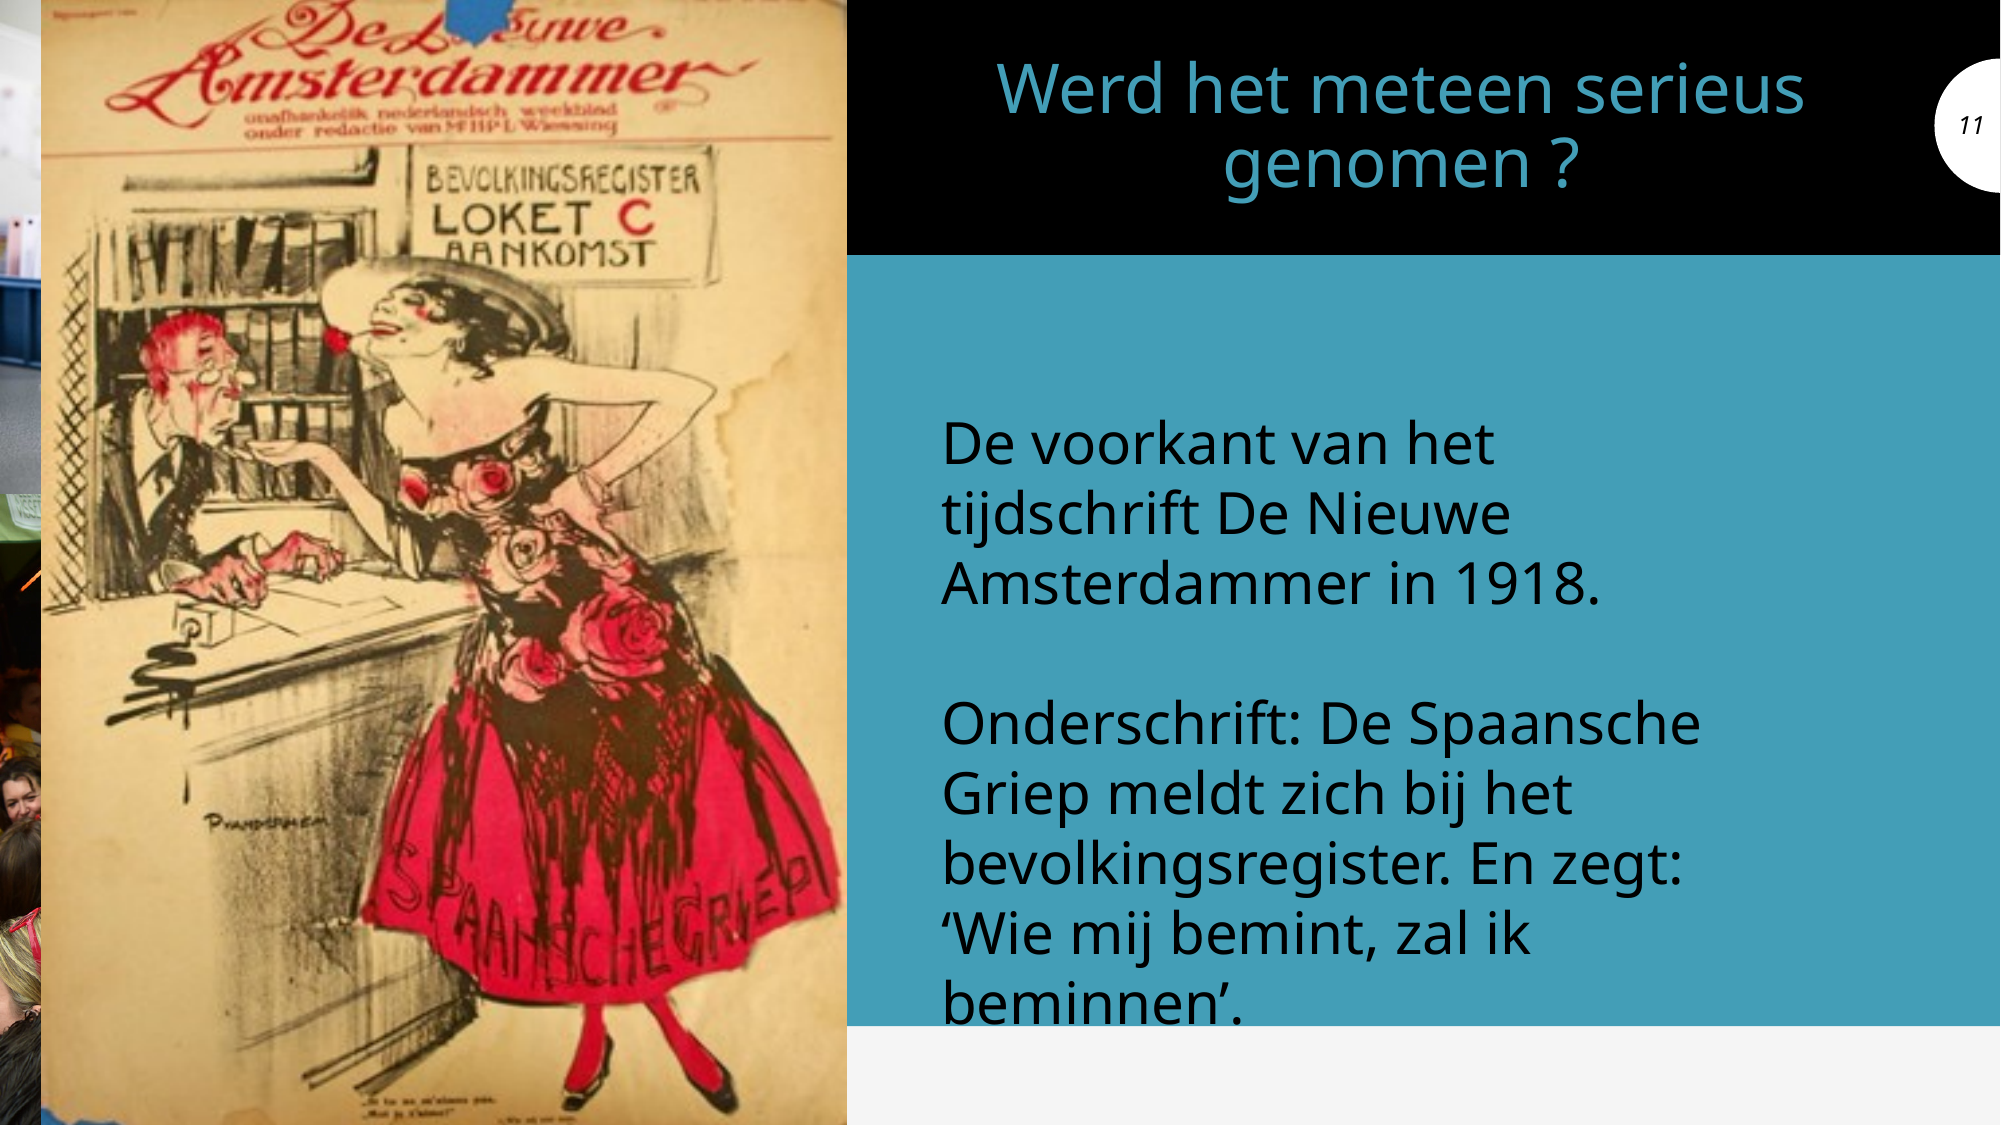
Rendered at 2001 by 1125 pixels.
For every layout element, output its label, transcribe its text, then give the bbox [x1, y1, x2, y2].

title Werd het meteen serieus genomen ? [926, 46, 1877, 211]
text_box De voorkant van het tijdschrift De Nieuwe Amsterdammer in 1918. Onderschrift: De Spaansche Griep meldt zich bij het bevolkingsregister. En zegt: ‘Wie mij bemint, zal ik beminnen’. [926, 398, 1772, 1044]
slide_number 11 [1933, 96, 2000, 157]
picture [0, 0, 847, 1125]
